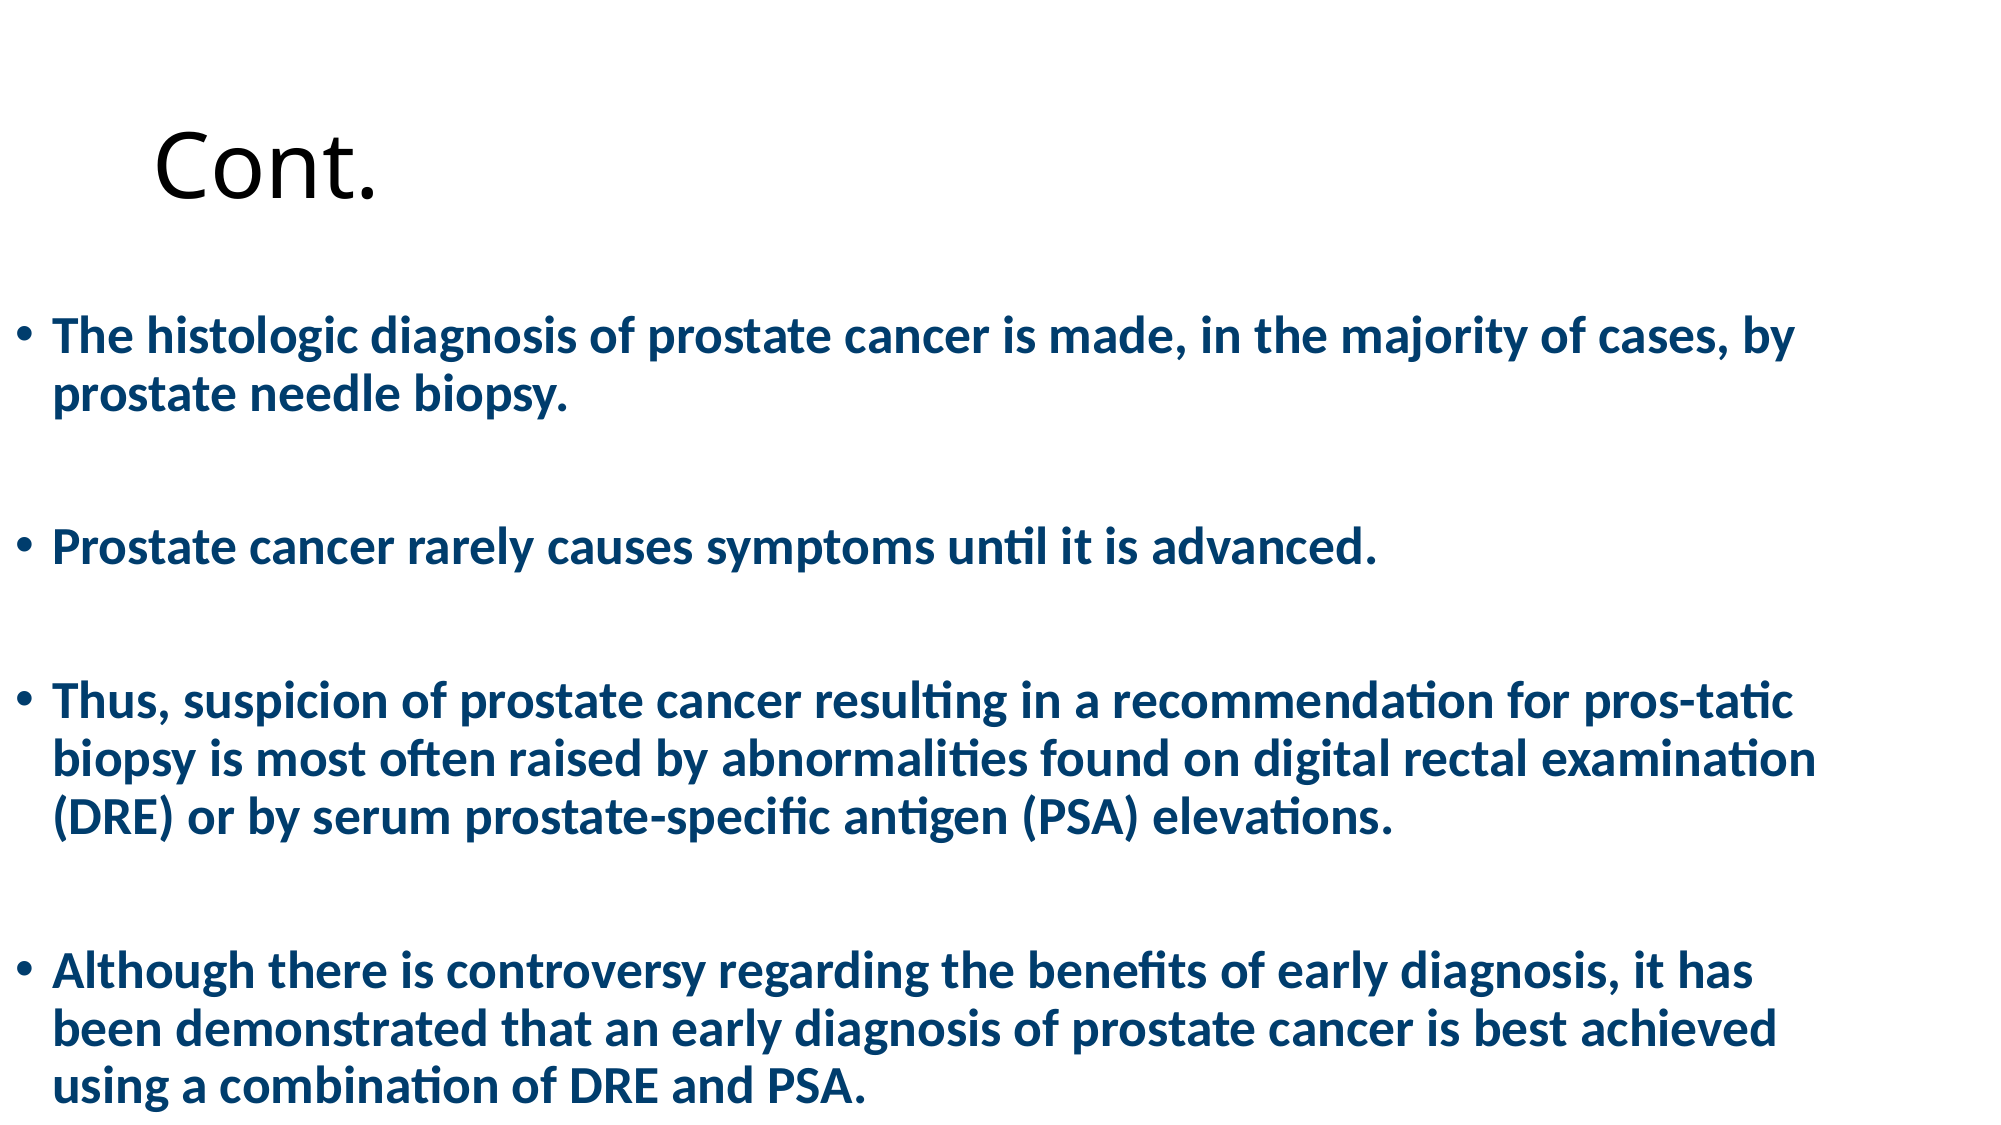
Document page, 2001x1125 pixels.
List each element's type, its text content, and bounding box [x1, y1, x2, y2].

title Cont. [137, 59, 1863, 278]
list The histologic diagnosis of prostate cancer is made, in the majority of cases, by prostate needle biopsy. Prostate cancer rarely causes symptoms until it is advanced. Thus, suspicion of prostate cancer resulting in a recommendation for pros-tatic biopsy is most often raised by abnormalities found on digital rectal examination (DRE) or by serum prostate-specific antigen (PSA) elevations. Although there is controversy regarding the benefits of early diagnosis, it has been demonstrated that an early diagnosis of prostate cancer is best achieved using a combination of DRE and PSA. [0, 299, 1863, 1125]
